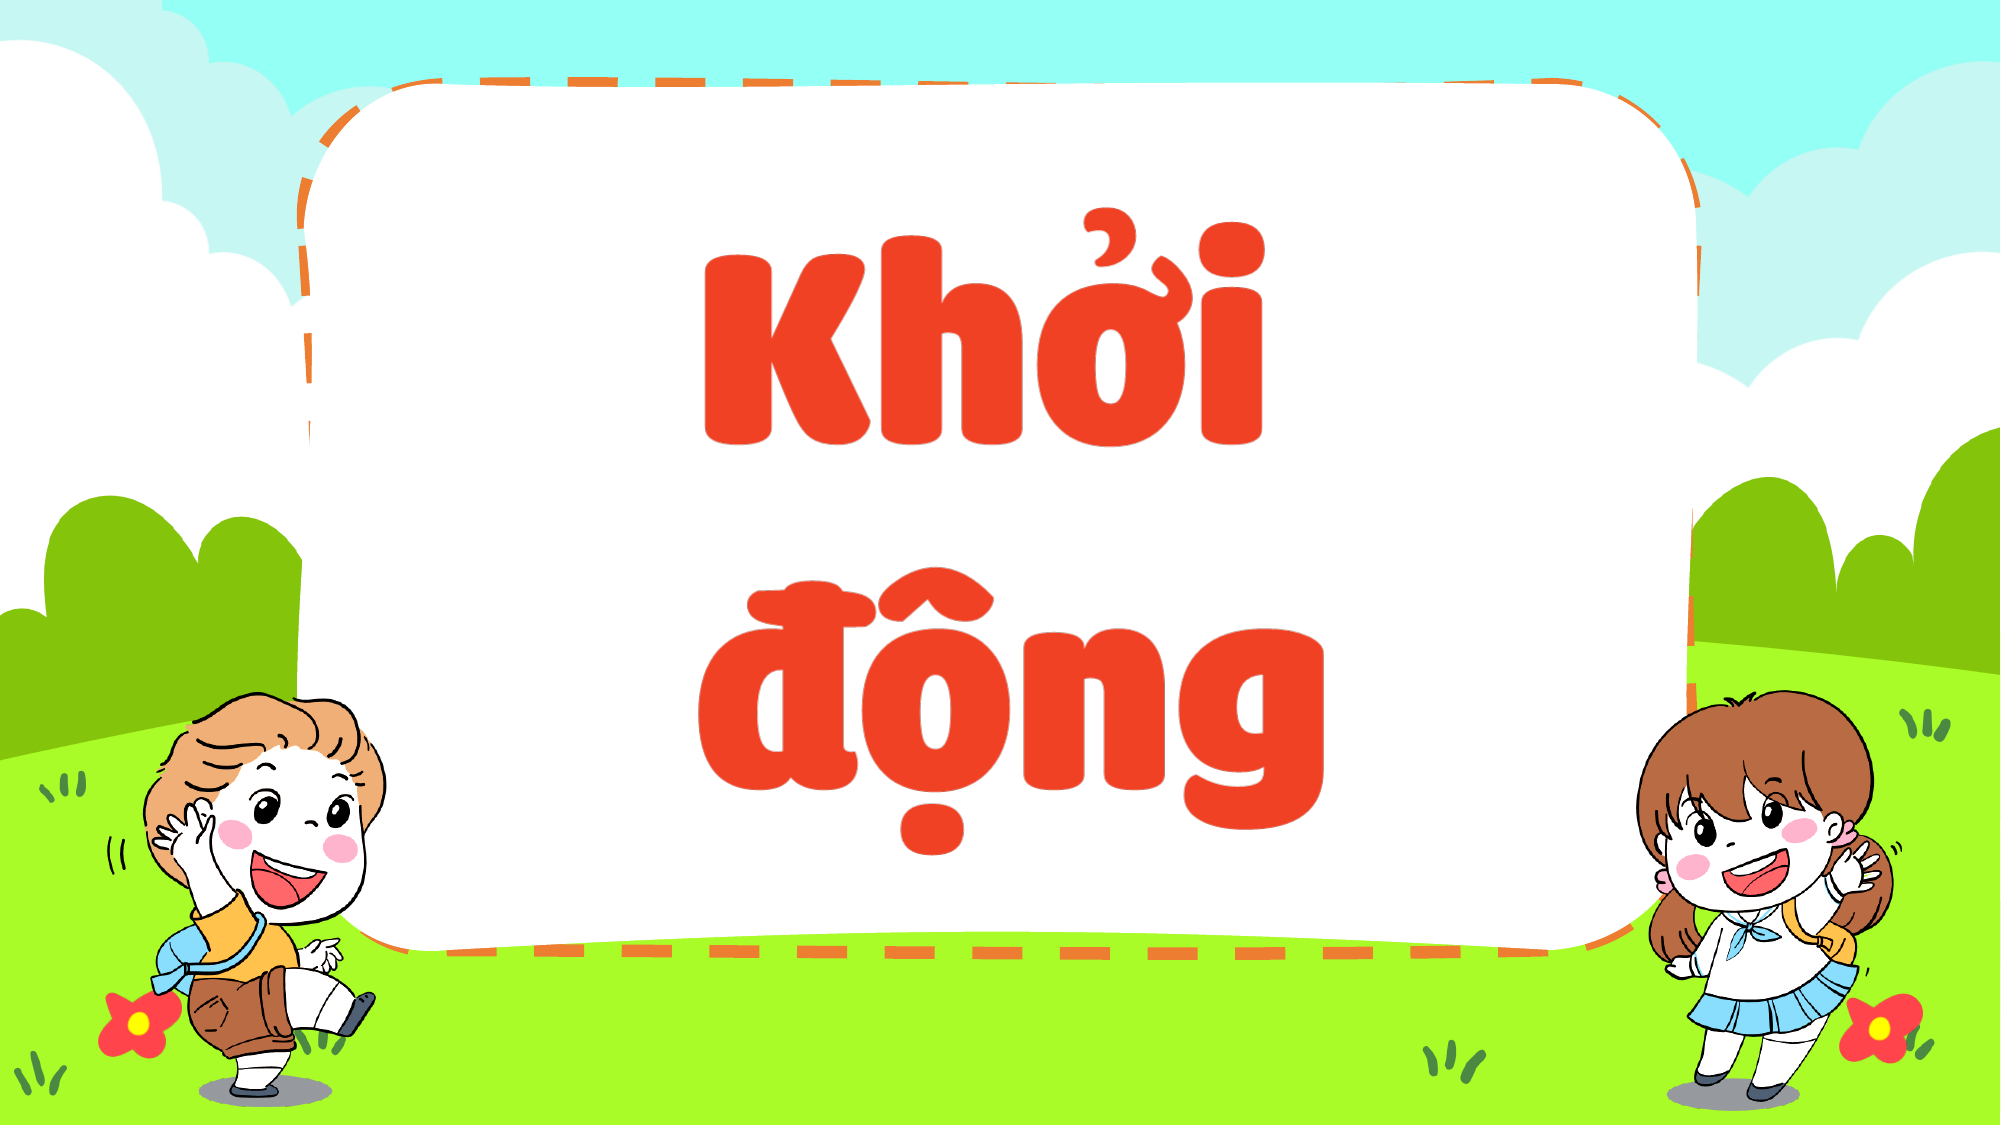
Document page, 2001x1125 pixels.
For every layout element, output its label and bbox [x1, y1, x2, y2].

picture [0, 0, 2001, 1125]
text_box [1680, 159, 1698, 424]
